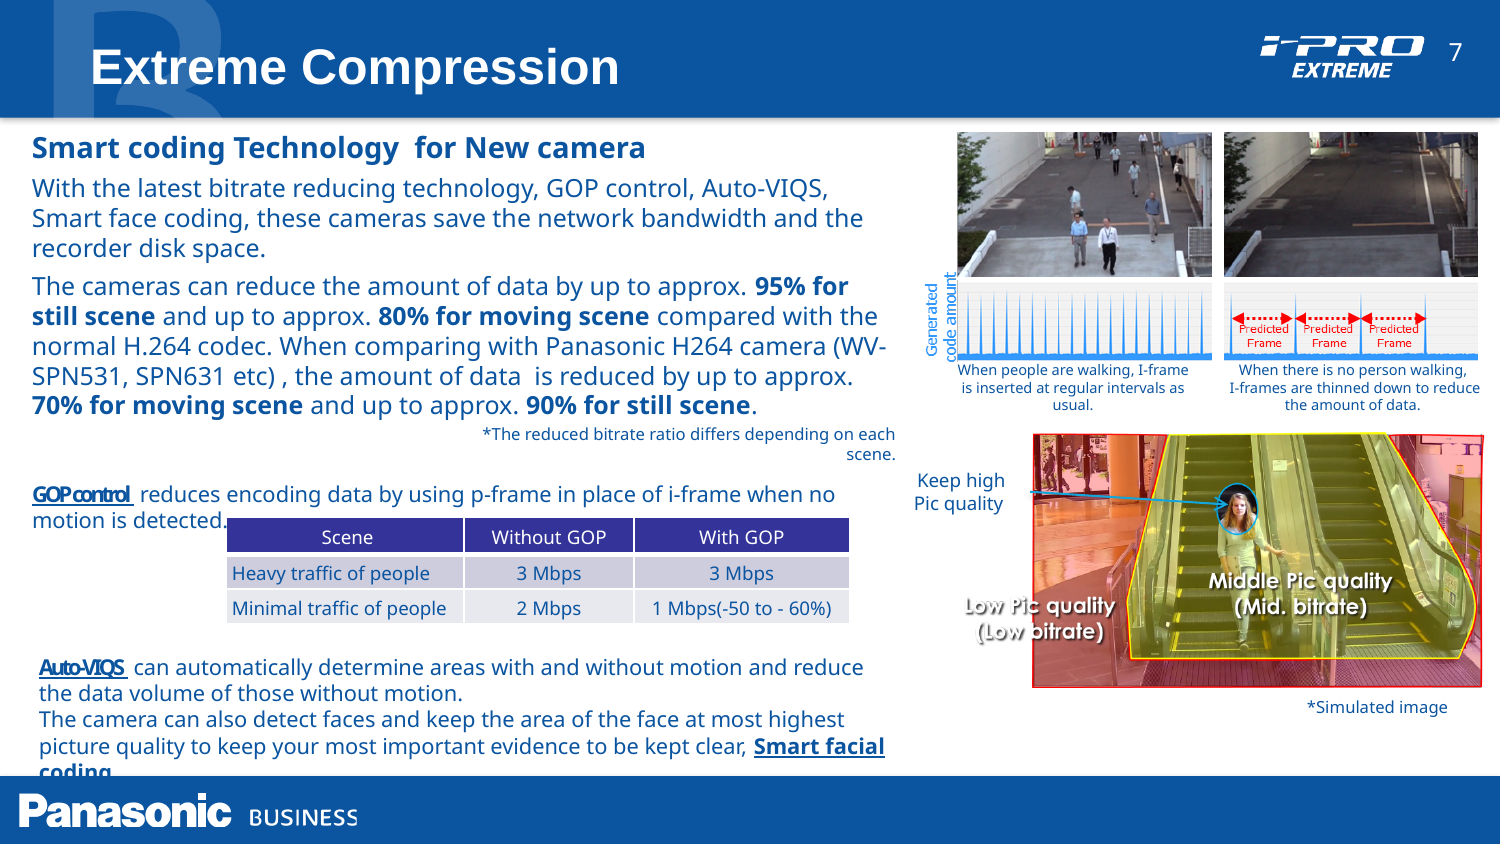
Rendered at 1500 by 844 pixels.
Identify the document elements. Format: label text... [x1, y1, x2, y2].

text_box Auto-VIQS can automatically determine areas with and without motion and reduce the data volume of those without motion. The camera can also detect faces and keep the area of the face at most highest picture quality to keep your most important evidence to be kept clear, Smart facial coding. [24, 646, 914, 793]
table_cell Heavy traffic of people [227, 557, 463, 588]
text_box *The reduced bitrate ratio differs depending on each scene. [426, 416, 911, 472]
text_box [1030, 491, 1229, 505]
picture [849, 431, 1500, 688]
text_box *Simulated image [1292, 694, 1500, 724]
table_cell 3 Mbps [635, 557, 844, 588]
table_header With GOP [635, 541, 844, 552]
picture [1258, 35, 1425, 78]
text_box Smart coding Technology for New camera With the latest bitrate reducing technology, GOP control, Auto-VIQS, Smart face coding, these cameras save the network bandwidth and the recorder disk space. The cameras can reduce the amount of data by up to approx. 95% for still scene and up to approx. 80% for moving scene compared with the normal H.264 codec. When comparing with Panasonic H264 camera (WV-SPN531, SPN631 etc) , the amount of data is reduced by up to approx. 70% for moving scene and up to approx. 90% for still scene. [17, 121, 914, 428]
slide_number 7 [1386, 30, 1478, 76]
table_header Scene [227, 541, 463, 552]
text_box When people are walking, I-frame is inserted at regular intervals as usual. [939, 385, 1206, 421]
table_cell Minimal traffic of people [227, 590, 463, 623]
text_box GOP control reduces encoding data by using p-frame in place of i-frame when no motion is detected. [17, 473, 844, 541]
picture [913, 132, 1479, 376]
title Extreme Compression [75, 21, 1334, 108]
table_cell 3 Mbps [465, 557, 633, 588]
table_cell 2 Mbps [465, 590, 633, 623]
table_cell 1 Mbps(-50 to - 60%) [635, 590, 844, 623]
text_box When there is no person walking, I-frames are thinned down to reduce the amount of data. [1206, 353, 1500, 421]
table_header Without GOP [465, 541, 633, 552]
